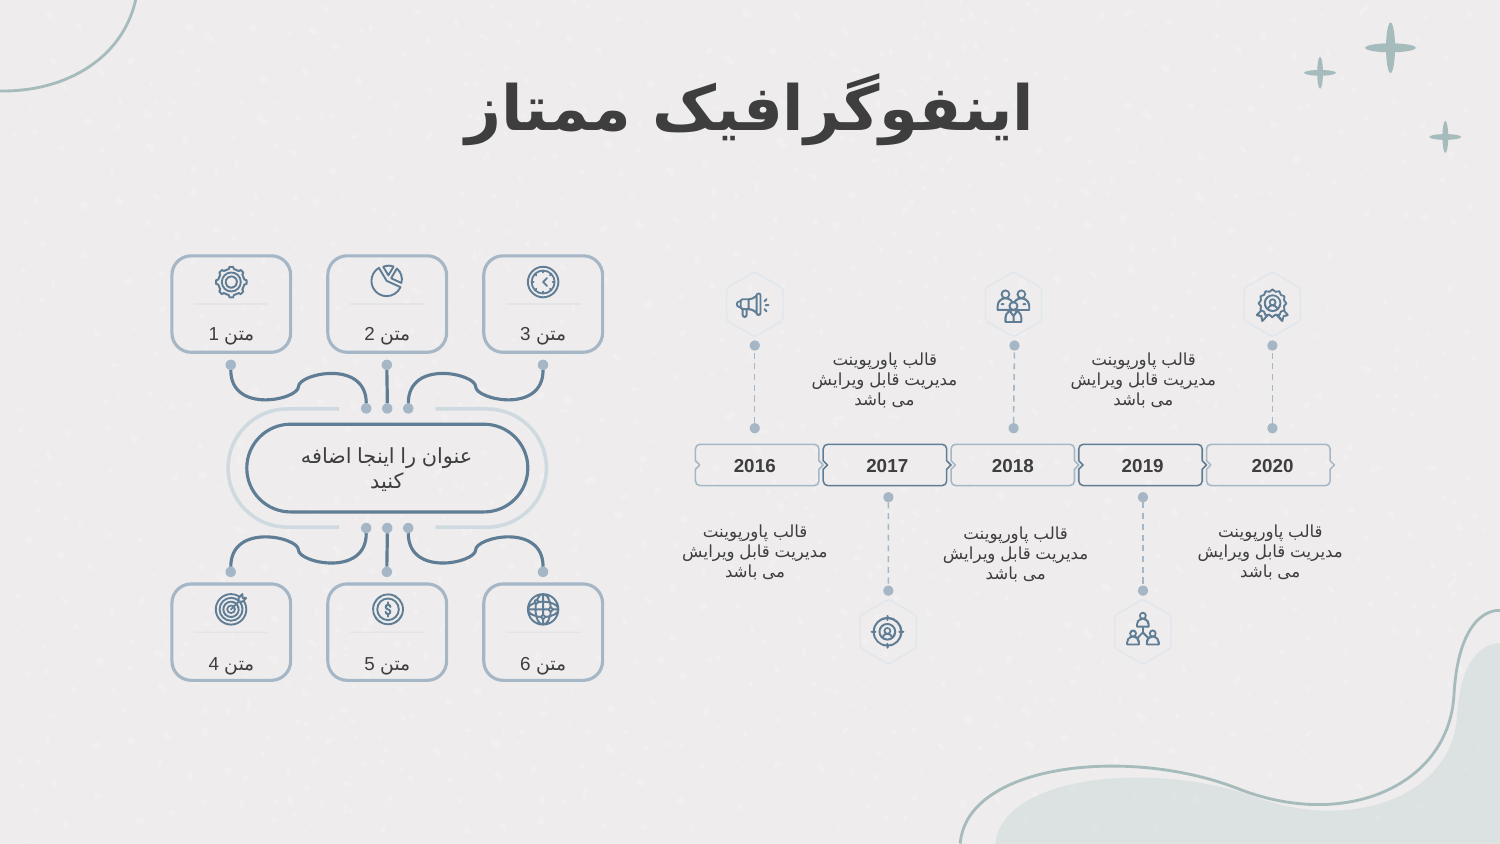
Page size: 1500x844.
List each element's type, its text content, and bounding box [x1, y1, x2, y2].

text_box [526, 265, 560, 299]
text_box [951, 444, 1079, 486]
text_box [823, 444, 952, 486]
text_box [996, 289, 1031, 324]
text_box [370, 264, 405, 298]
text_box [537, 359, 549, 370]
text_box متن 5 [327, 643, 447, 683]
text_box [402, 522, 414, 533]
text_box [360, 403, 372, 414]
text_box [226, 408, 276, 528]
text_box [497, 408, 549, 529]
text_box [321, 491, 453, 512]
text_box [726, 272, 783, 337]
text_box [435, 525, 453, 529]
text_box [381, 359, 393, 370]
text_box [402, 403, 414, 414]
text_box قالب پاورپوینت مدیریت قابل ویرایش می باشد [1050, 342, 1237, 416]
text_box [458, 482, 493, 618]
text_box متن 2 [327, 313, 447, 353]
text_box [1267, 340, 1278, 351]
text_box قالب پاورپوینت مدیریت قابل ویرایش می باشد [1177, 514, 1363, 587]
text_box [749, 424, 760, 434]
text_box [171, 583, 291, 643]
text_box [1078, 444, 1207, 486]
text_box متن 4 [171, 643, 291, 683]
text_box [483, 255, 603, 313]
text_box [381, 522, 393, 533]
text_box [281, 481, 316, 618]
text_box قالب پاورپوینت مدیریت قابل ویرایش می باشد [791, 342, 978, 416]
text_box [214, 265, 248, 299]
text_box 2019 [1098, 446, 1187, 484]
text_box [1244, 272, 1301, 325]
text_box [1262, 331, 1283, 337]
text_box 2017 [843, 446, 932, 484]
text_box [483, 583, 603, 643]
title اینفوگرافیک ممتاز [171, 53, 1328, 133]
text_box [1206, 444, 1335, 486]
text_box [1005, 332, 1022, 337]
text_box [526, 593, 560, 626]
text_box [735, 292, 770, 319]
text_box [695, 444, 824, 486]
text_box [1137, 587, 1149, 596]
text_box [1137, 492, 1149, 503]
text_box متن 3 [483, 313, 603, 353]
text_box 2020 [1228, 446, 1317, 484]
text_box [225, 567, 236, 578]
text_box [1255, 288, 1290, 323]
text_box [1008, 425, 1019, 434]
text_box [281, 318, 316, 455]
text_box [497, 426, 528, 510]
text_box [381, 403, 393, 414]
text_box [870, 614, 905, 649]
text_box [537, 567, 549, 578]
text_box [321, 407, 340, 411]
text_box [860, 600, 917, 654]
text_box [214, 593, 248, 626]
text_box قالب پاورپوینت مدیریت قابل ویرایش می باشد [662, 514, 848, 587]
text_box [435, 407, 453, 411]
text_box [883, 587, 894, 596]
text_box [370, 593, 405, 626]
text_box متن 6 [483, 643, 603, 683]
text_box [327, 583, 447, 643]
text_box [321, 424, 453, 445]
text_box [321, 525, 340, 529]
text_box 2016 [710, 446, 799, 484]
text_box [985, 272, 1042, 325]
text_box [883, 492, 894, 502]
text_box [1126, 611, 1160, 646]
text_box متن 1 [171, 313, 291, 353]
text_box [1114, 600, 1172, 664]
text_box 2018 [968, 446, 1057, 484]
text_box [1009, 340, 1020, 351]
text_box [458, 319, 493, 455]
text_box [171, 255, 291, 313]
text_box [225, 359, 236, 370]
text_box [381, 567, 393, 578]
text_box عنوان را اینجا اضافه کنید [269, 445, 504, 491]
text_box [749, 340, 760, 351]
text_box [246, 426, 276, 510]
text_box [360, 522, 372, 533]
text_box [875, 657, 901, 664]
text_box [1267, 424, 1278, 434]
text_box قالب پاورپوینت مدیریت قابل ویرایش می باشد [922, 516, 1109, 590]
text_box [327, 255, 447, 313]
